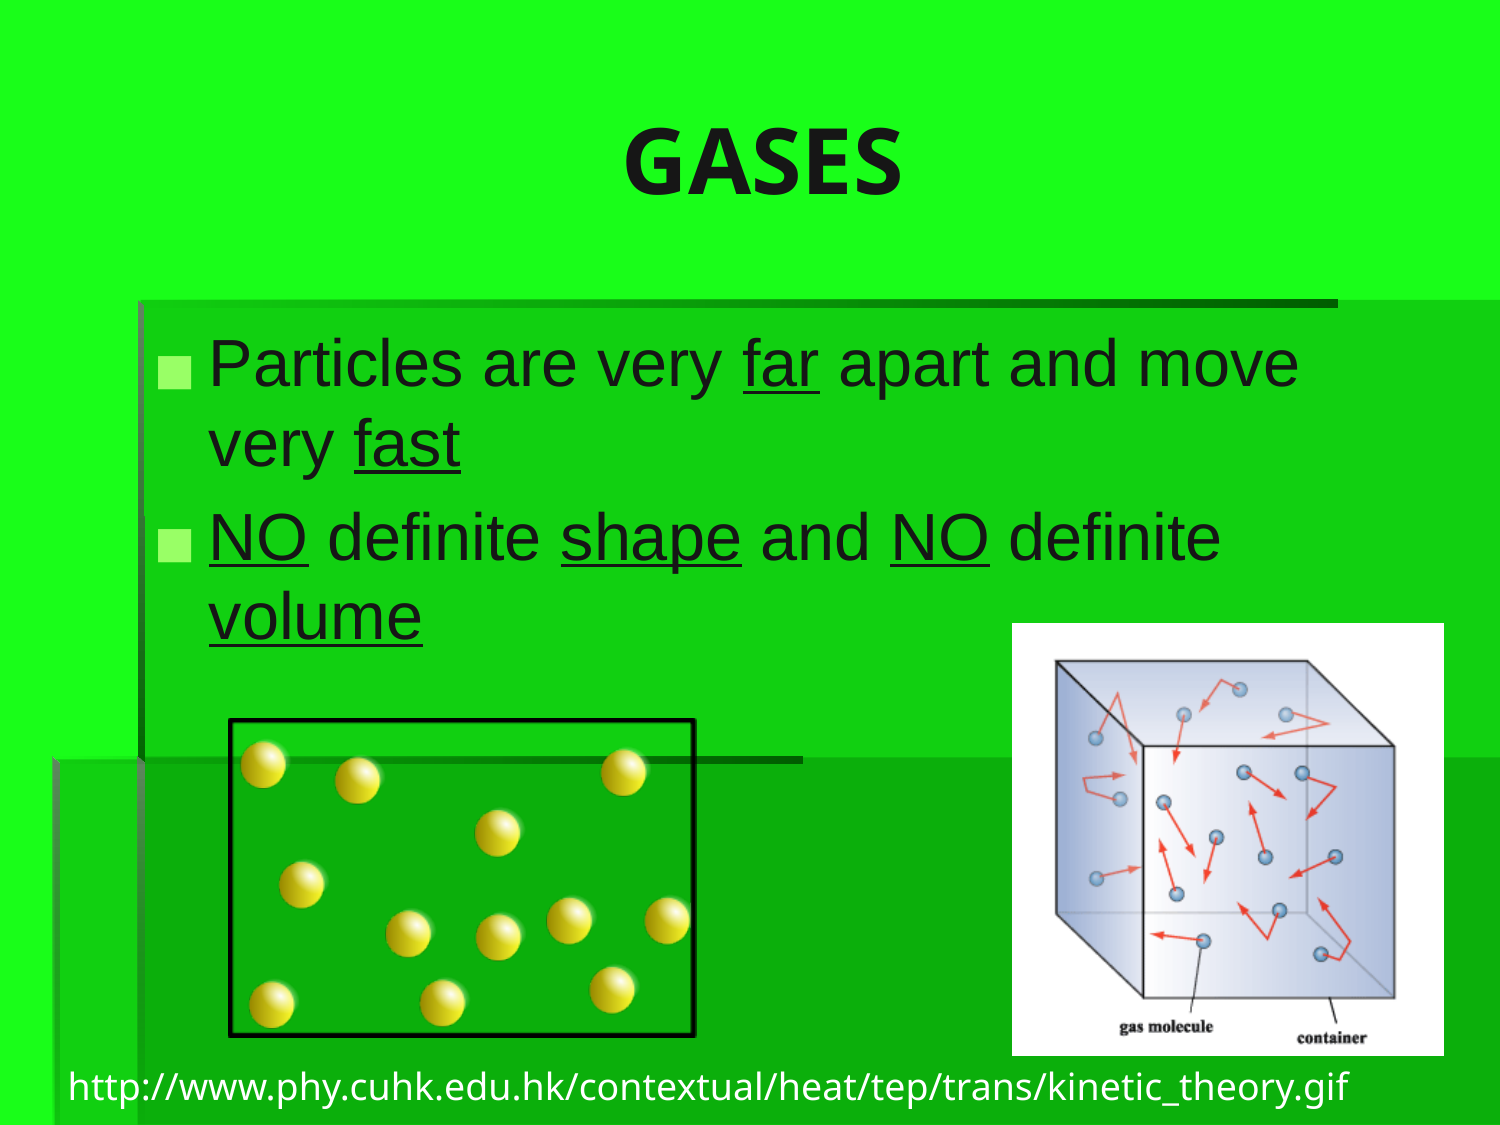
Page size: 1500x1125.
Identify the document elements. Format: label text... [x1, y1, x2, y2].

title GASES [75, 40, 1451, 275]
text_box http://www.phy.cuhk.edu.hk/contextual/heat/tep/trans/kinetic_theory.gif [52, 1055, 1497, 1116]
picture [1012, 623, 1444, 1056]
list Particles are very far apart and move very fast NO definite shape and NO definite volume [137, 312, 1451, 1000]
picture [227, 718, 698, 1038]
